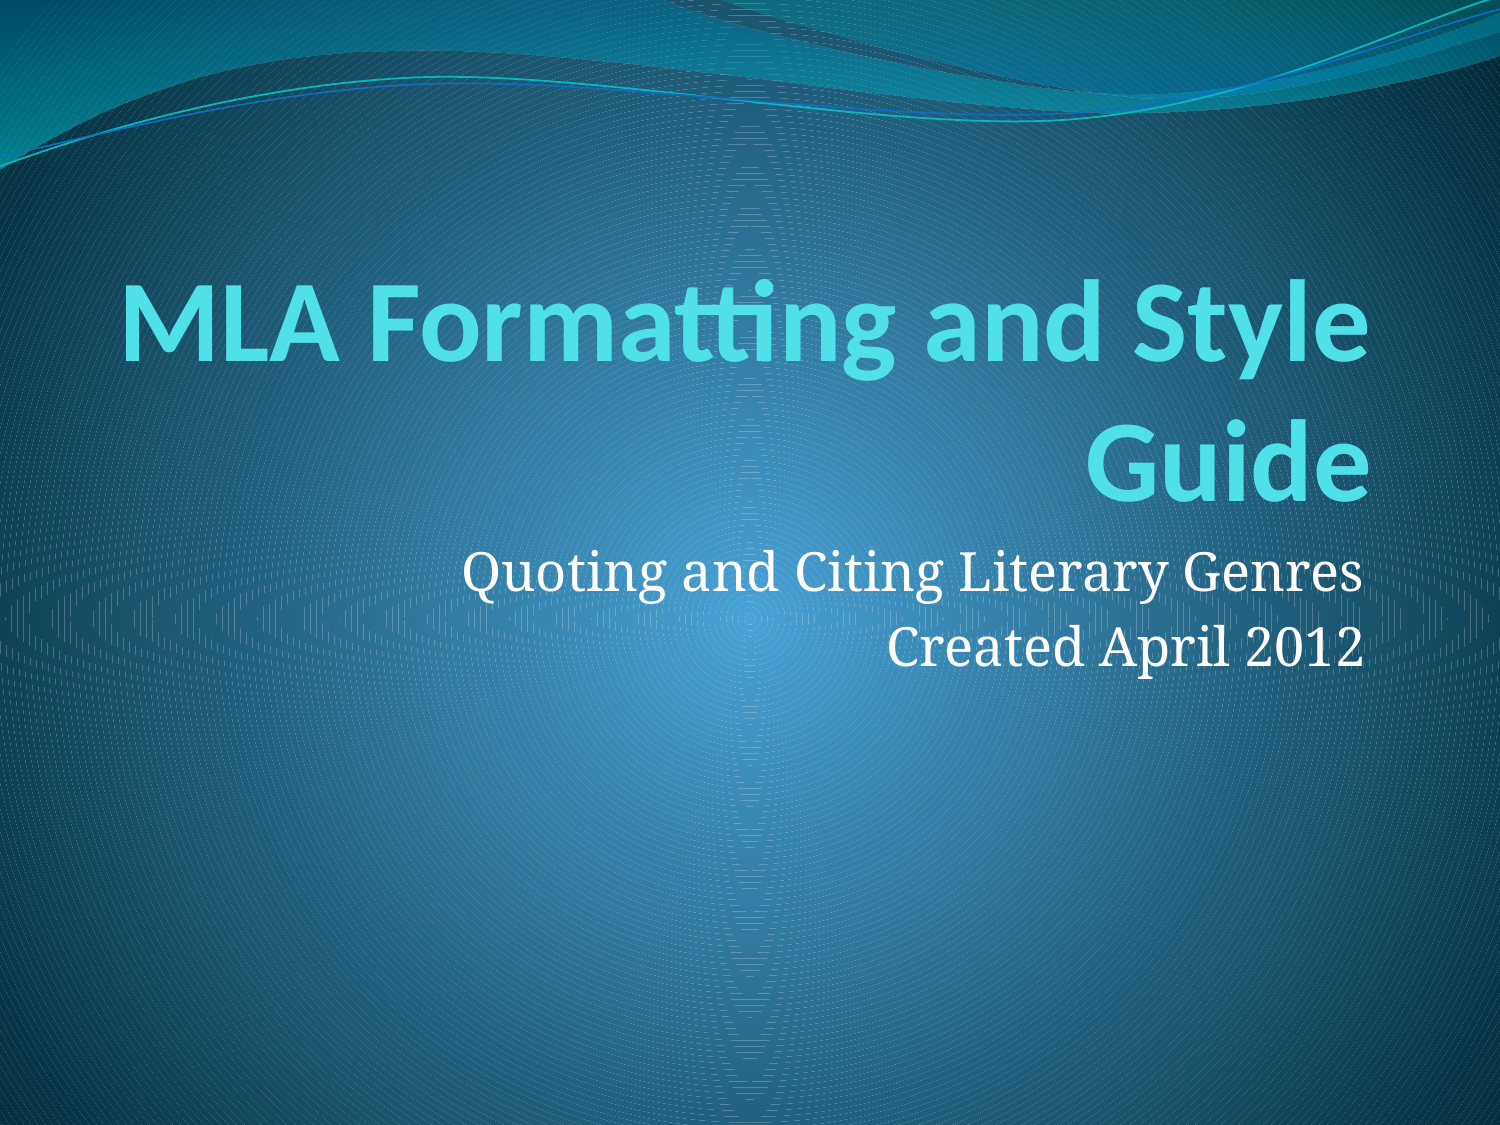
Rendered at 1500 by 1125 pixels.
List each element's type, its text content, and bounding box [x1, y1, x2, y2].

title MLA Formatting and Style Guide [87, 224, 1376, 525]
subtitle Quoting and Citing Literary Genres Created April 2012 [87, 529, 1376, 818]
